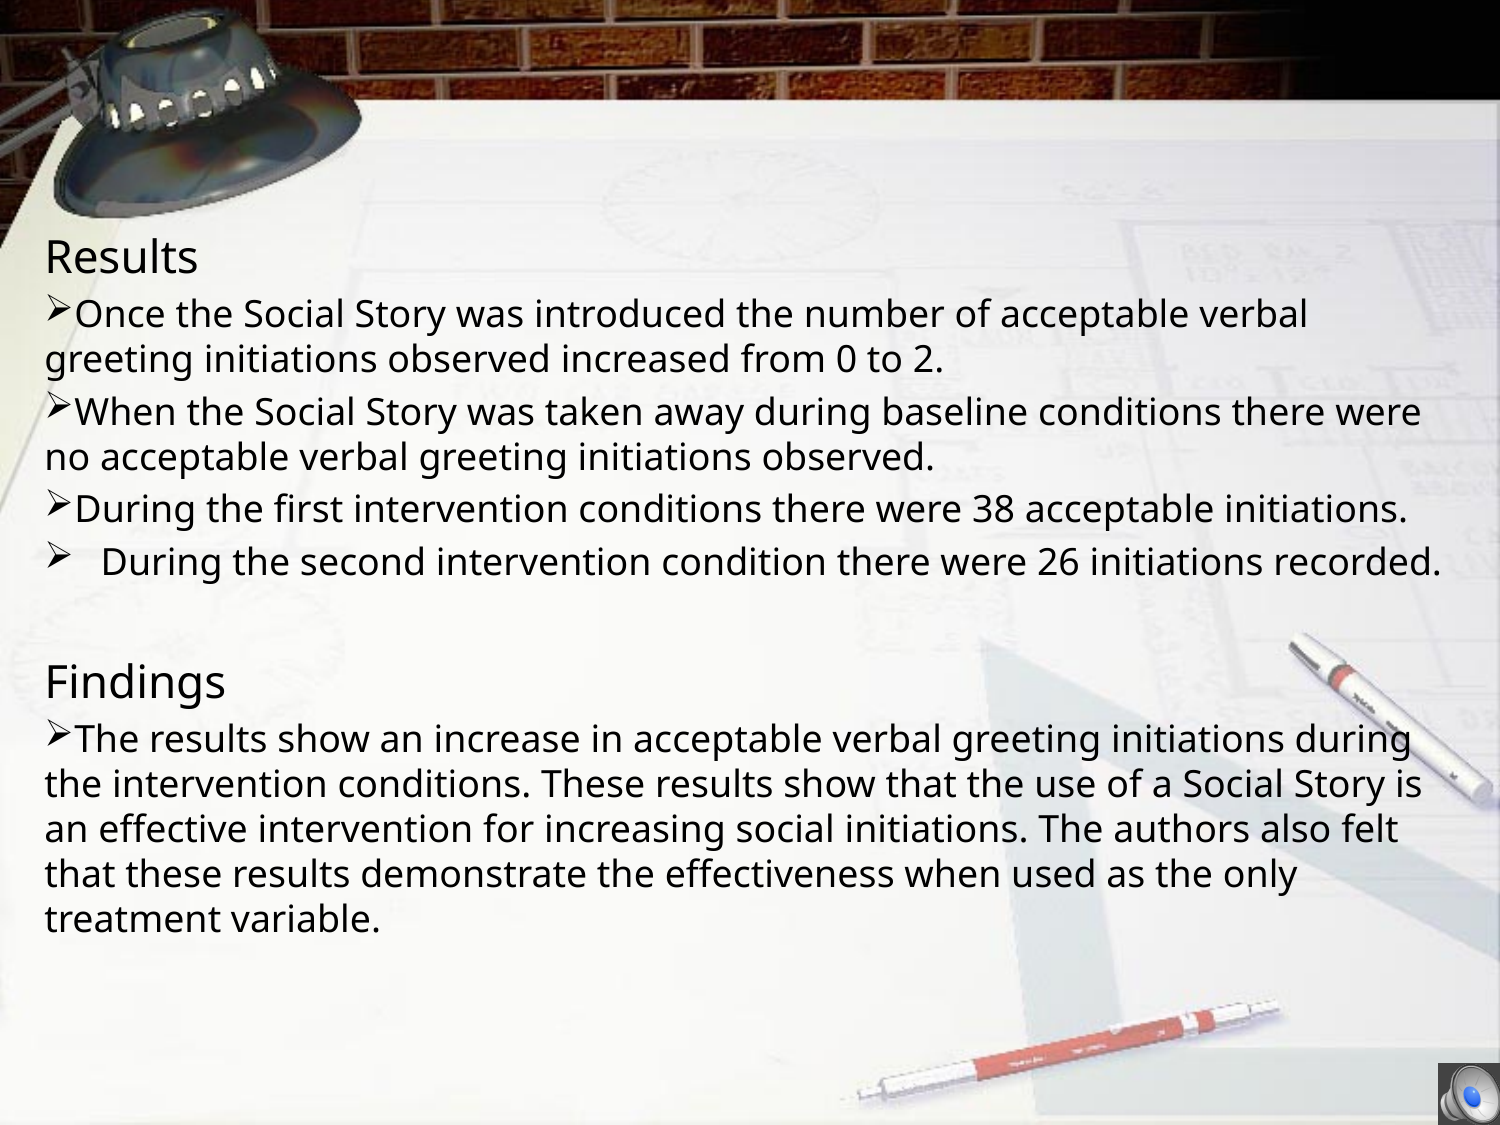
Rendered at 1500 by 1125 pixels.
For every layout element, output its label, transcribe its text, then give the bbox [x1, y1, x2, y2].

picture [0, 0, 1500, 1125]
list Results Once the Social Story was introduced the number of acceptable verbal greeting initiations observed increased from 0 to 2. When the Social Story was taken away during baseline conditions there were no acceptable verbal greeting initiations observed. During the first intervention conditions there were 38 acceptable initiations. During the second intervention condition there were 26 initiations recorded. Findings The results show an increase in acceptable verbal greeting initiations during the intervention conditions. These results show that the use of a Social Story is an effective intervention for increasing social initiations. The authors also felt that these results demonstrate the effectiveness when used as the only treatment variable. [29, 219, 1468, 1062]
